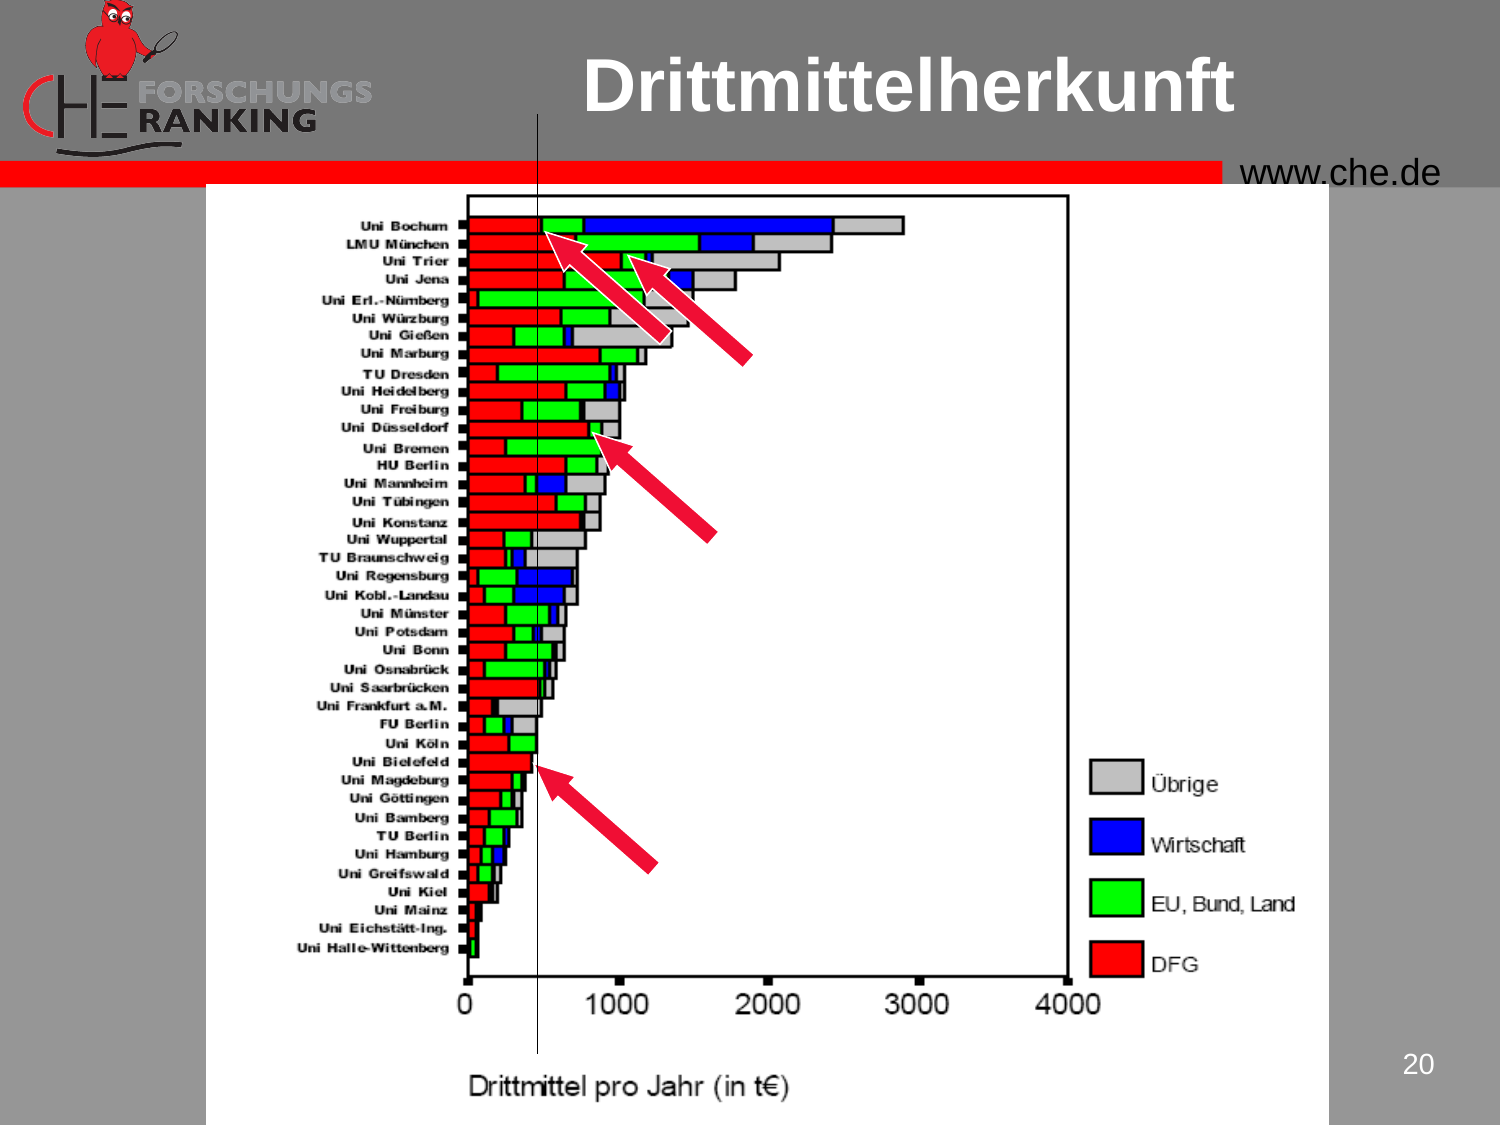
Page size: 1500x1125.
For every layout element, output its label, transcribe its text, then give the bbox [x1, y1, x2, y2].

title Drittmittelherkunft [372, 0, 1447, 163]
slide_number 20 [1362, 1037, 1450, 1100]
picture [23, 0, 372, 157]
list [206, 184, 1329, 1125]
